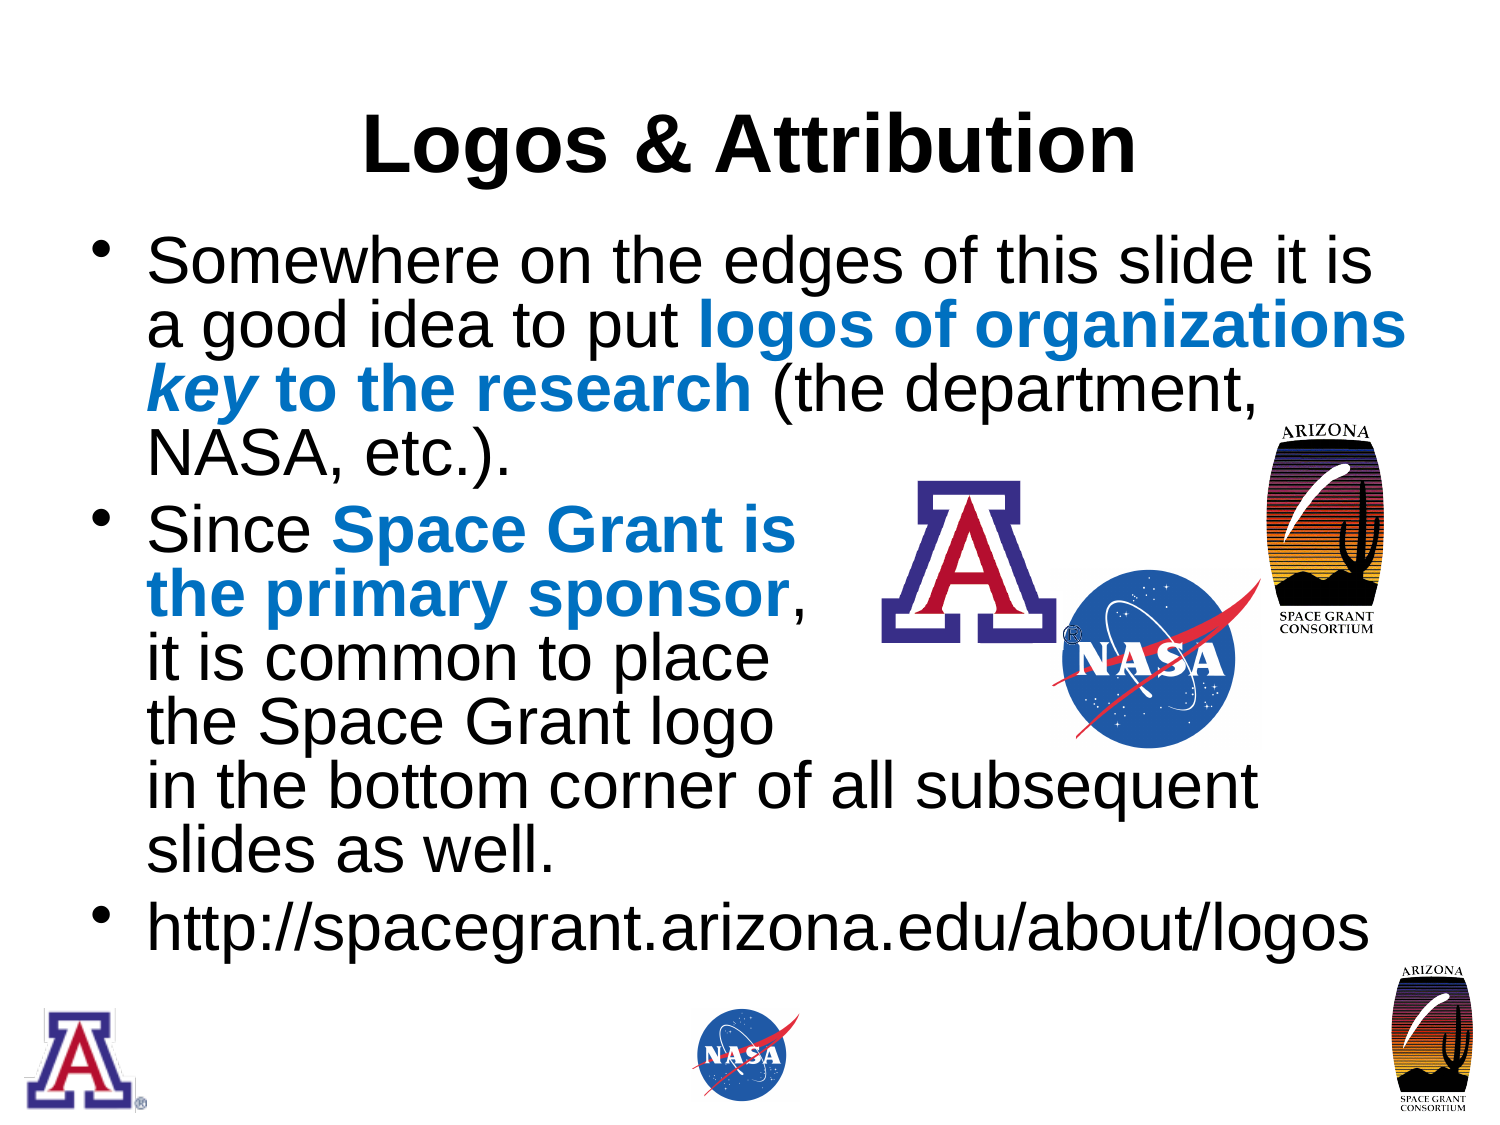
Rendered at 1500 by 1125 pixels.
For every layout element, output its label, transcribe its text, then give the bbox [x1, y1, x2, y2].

list Somewhere on the edges of this slide it is a good idea to put logos of organizations key to the research (the department, NASA, etc.). Since Space Grant is the primary sponsor, it is common to place the Space Grant logo in the bottom corner of all subsequent slides as well. http://spacegrant.arizona.edu/about/logos [75, 224, 1425, 1063]
picture [1388, 962, 1475, 1112]
picture [24, 1008, 147, 1113]
title Logos & Attribution [75, 45, 1425, 224]
picture [874, 419, 1388, 751]
picture [691, 1063, 800, 1102]
